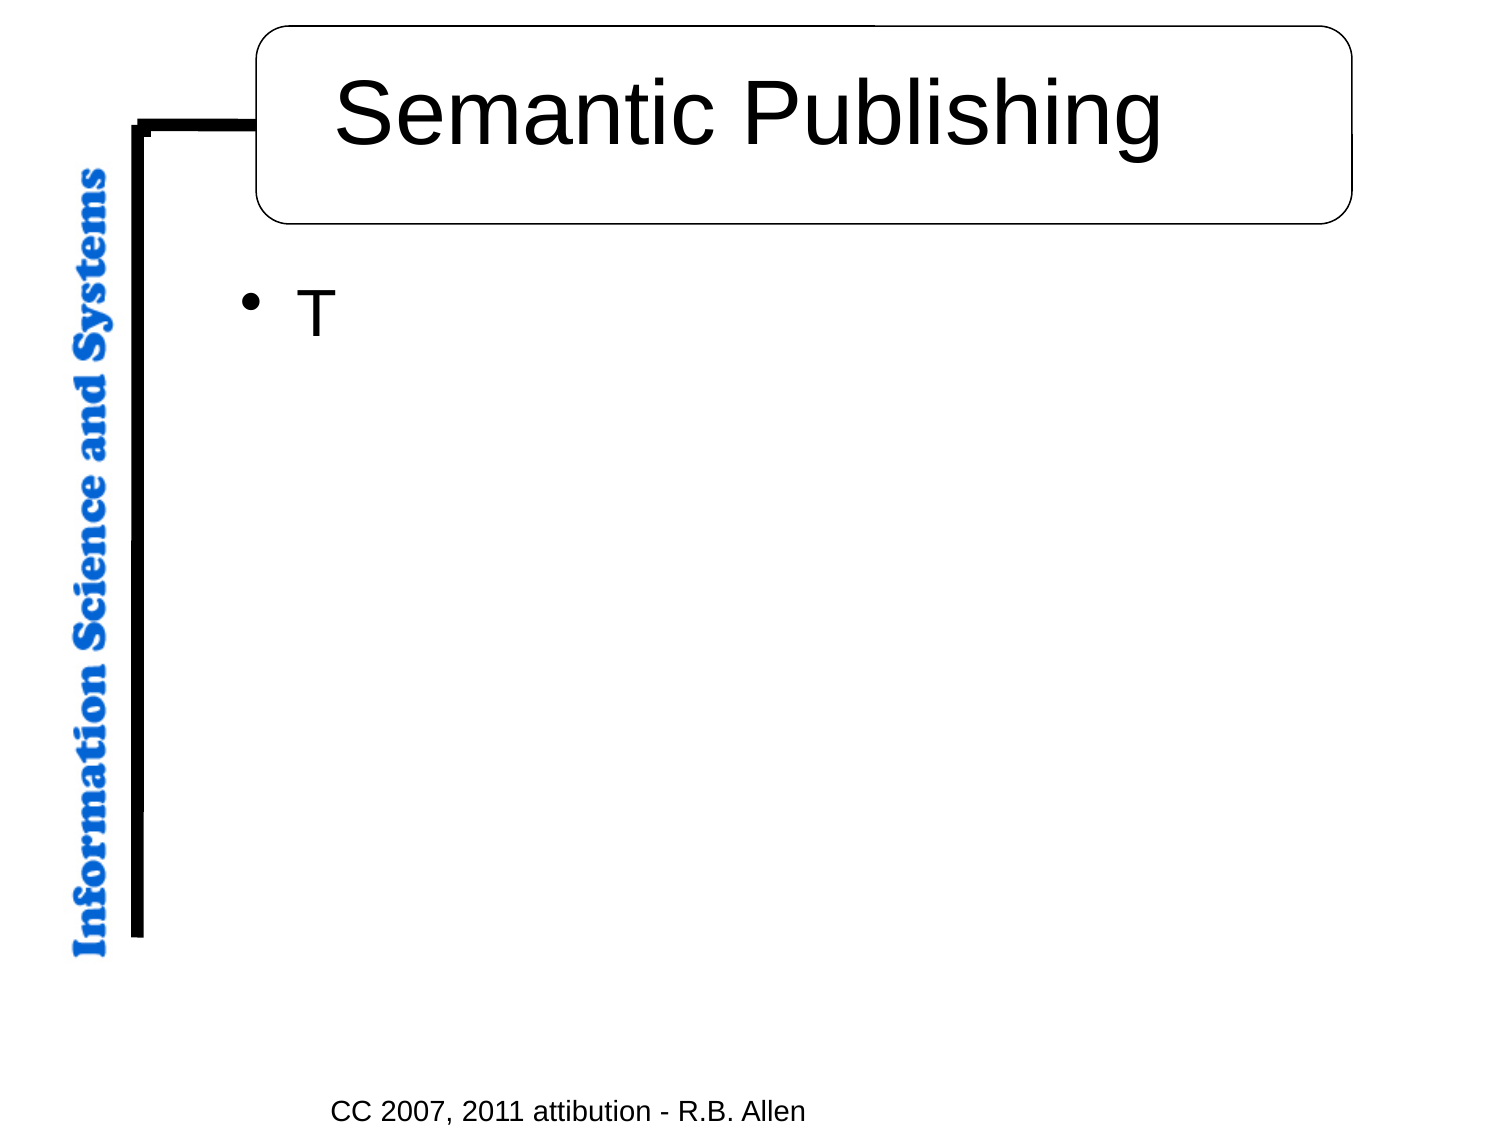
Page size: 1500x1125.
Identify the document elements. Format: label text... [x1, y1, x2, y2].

list T [225, 262, 1425, 1005]
title Semantic Publishing [75, 45, 1425, 233]
footer CC 2007, 2011 attibution - R.B. Allen [149, 1084, 988, 1125]
picture [50, 137, 157, 996]
